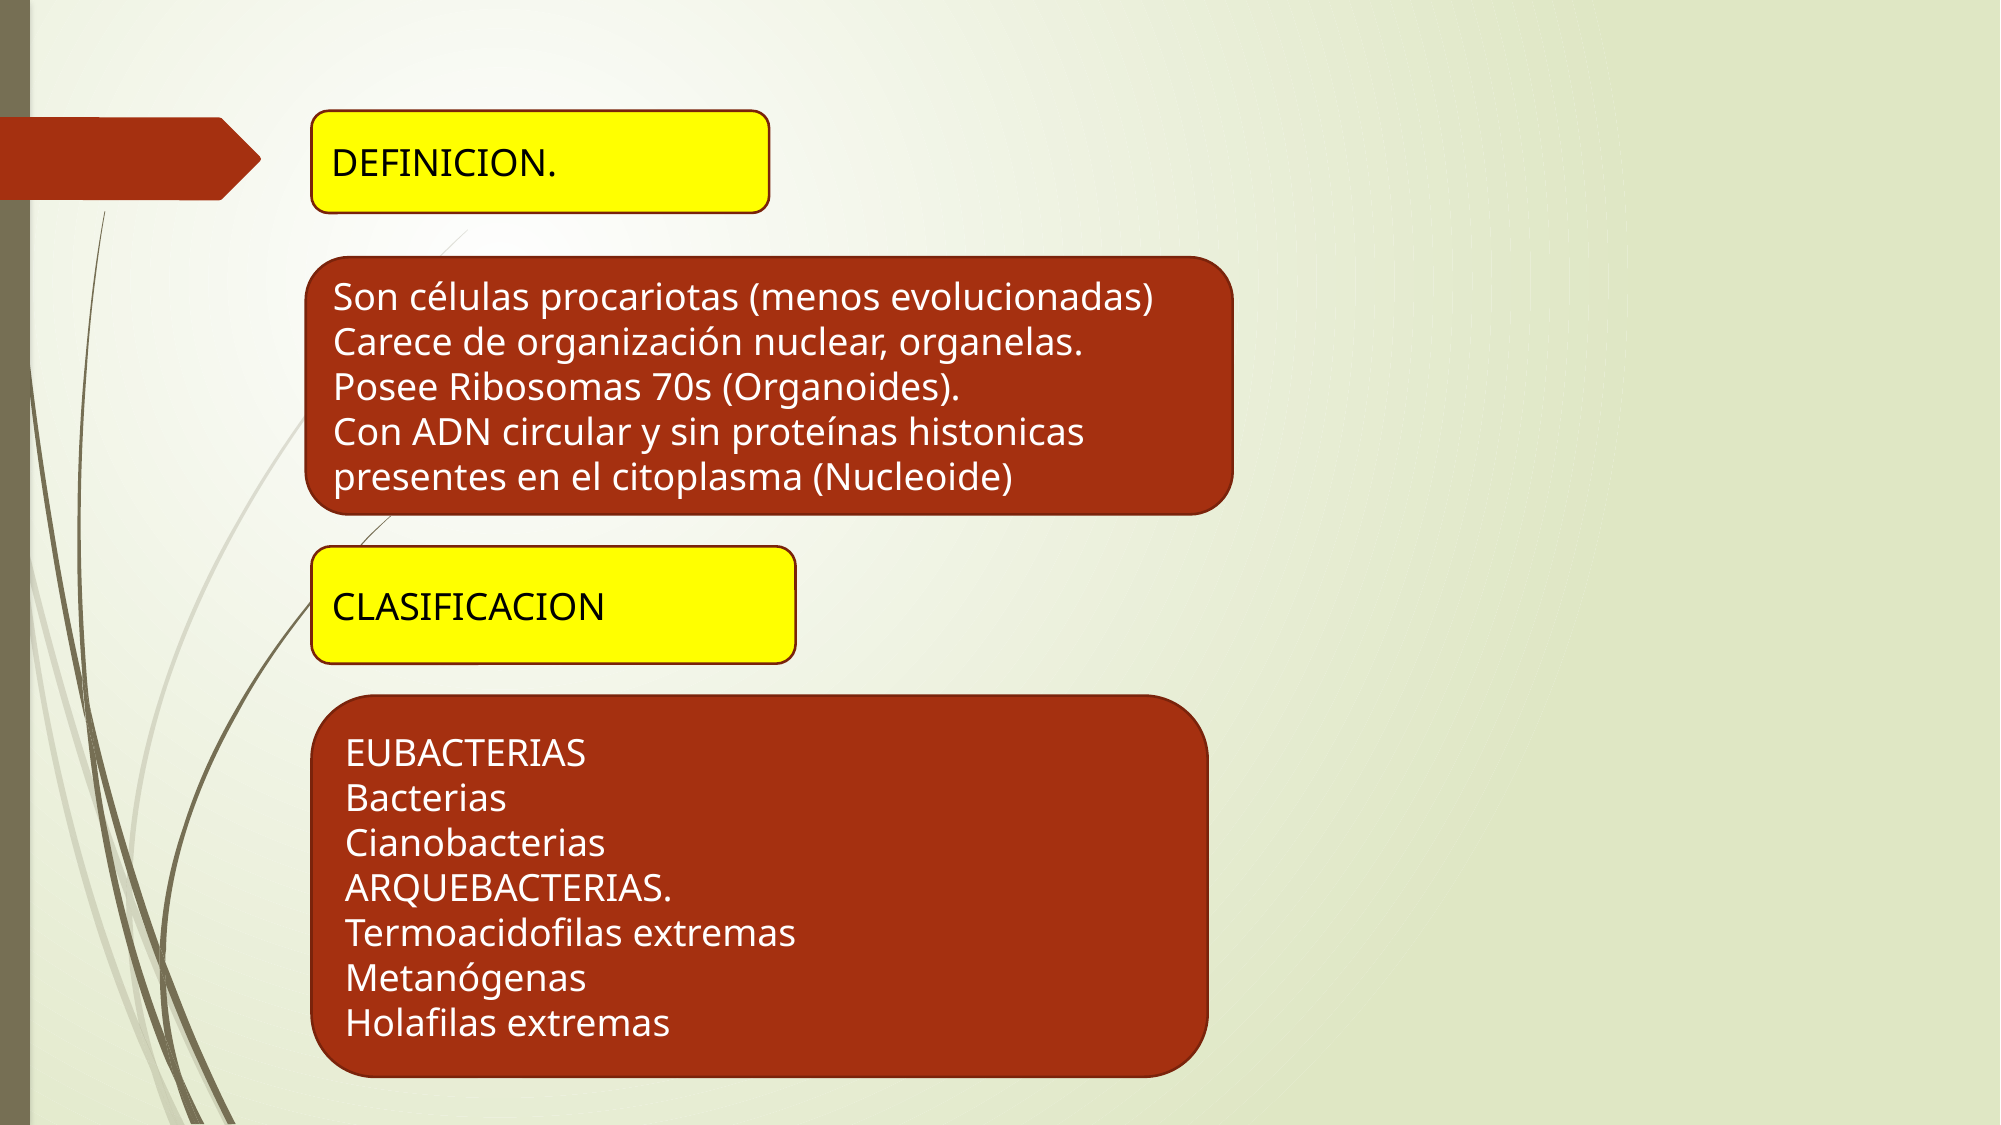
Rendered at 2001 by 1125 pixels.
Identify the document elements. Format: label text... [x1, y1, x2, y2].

text_box CLASIFICACION [310, 545, 797, 666]
text_box Son células procariotas (menos evolucionadas) Carece de organización nuclear, organelas. Posee Ribosomas 70s (Organoides). Con ADN circular y sin proteínas histonicas presentes en el citoplasma (Nucleoide) [304, 255, 1234, 516]
text_box DEFINICION. [310, 109, 771, 215]
text_box EUBACTERIAS Bacterias Cianobacterias ARQUEBACTERIAS. Termoacidofilas extremas Metanógenas Holafilas extremas [310, 694, 1209, 1079]
